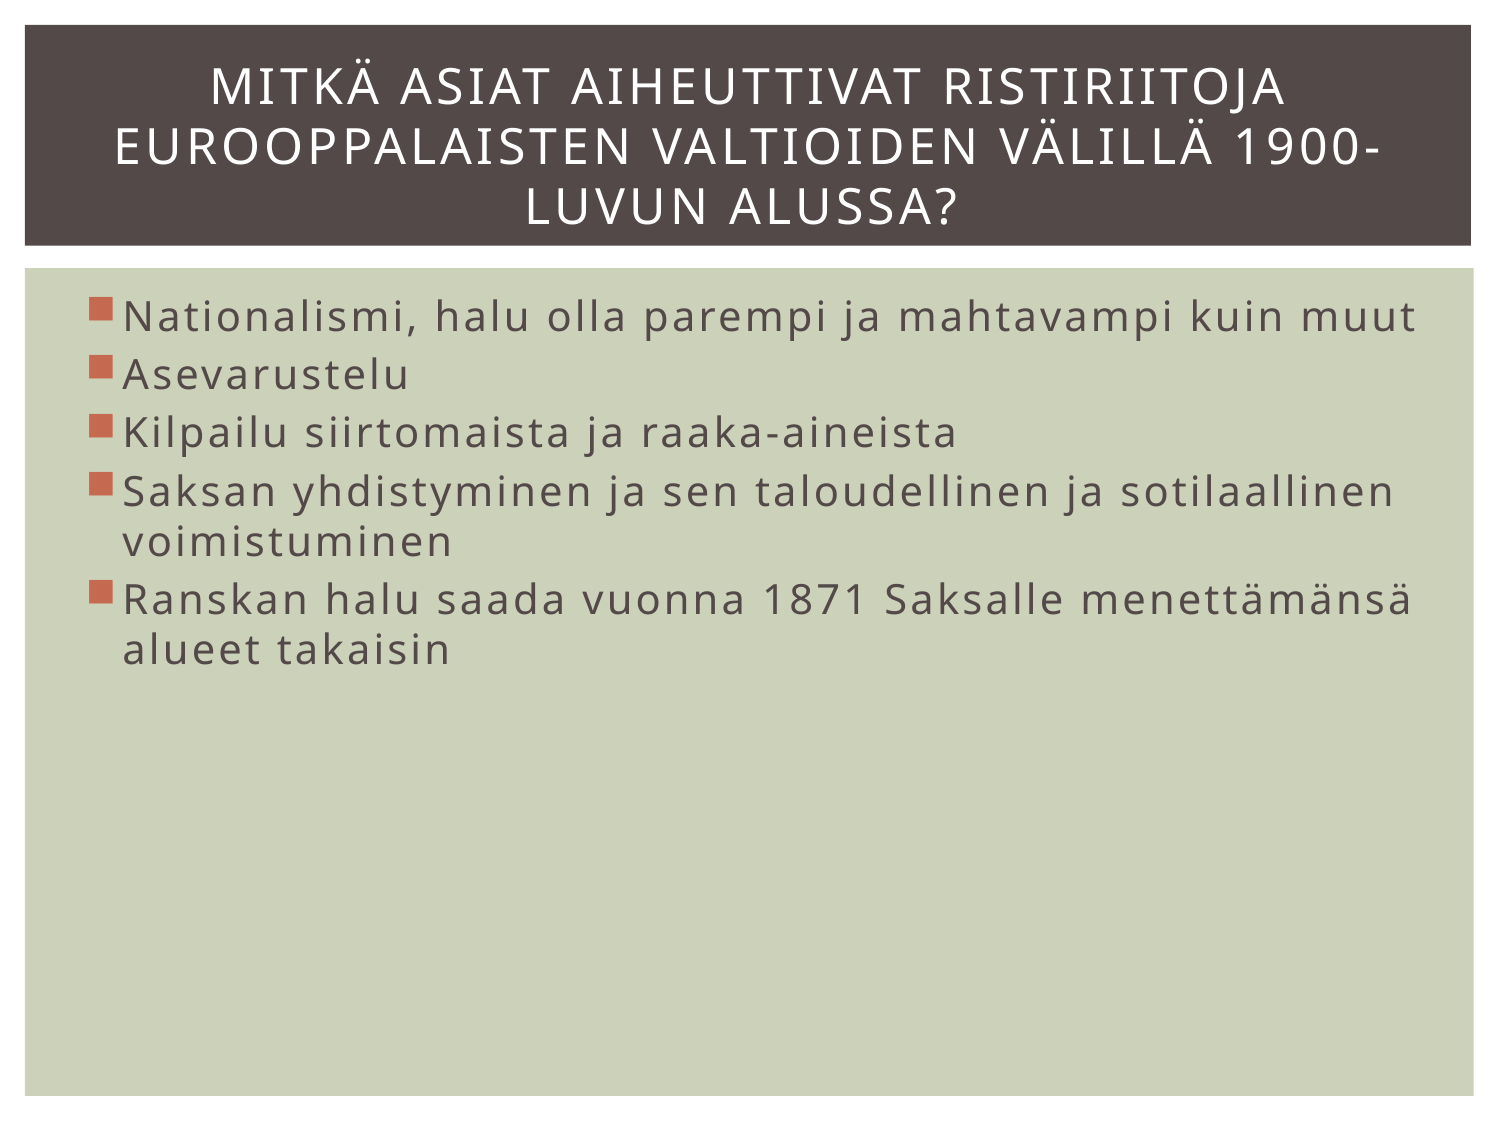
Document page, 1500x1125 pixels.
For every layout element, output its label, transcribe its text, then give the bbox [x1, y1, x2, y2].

title Mitkä asiat aiheuttivat ristiriitoja eurooppalaisten valtioiden välillä 1900-luvun alussa? [62, 58, 1438, 232]
list Nationalismi, halu olla parempi ja mahtavampi kuin muut Asevarustelu Kilpailu siirtomaista ja raaka-aineista Saksan yhdistyminen ja sen taloudellinen ja sotilaallinen voimistuminen Ranskan halu saada vuonna 1871 Saksalle menettämänsä alueet takaisin [62, 281, 1442, 1005]
